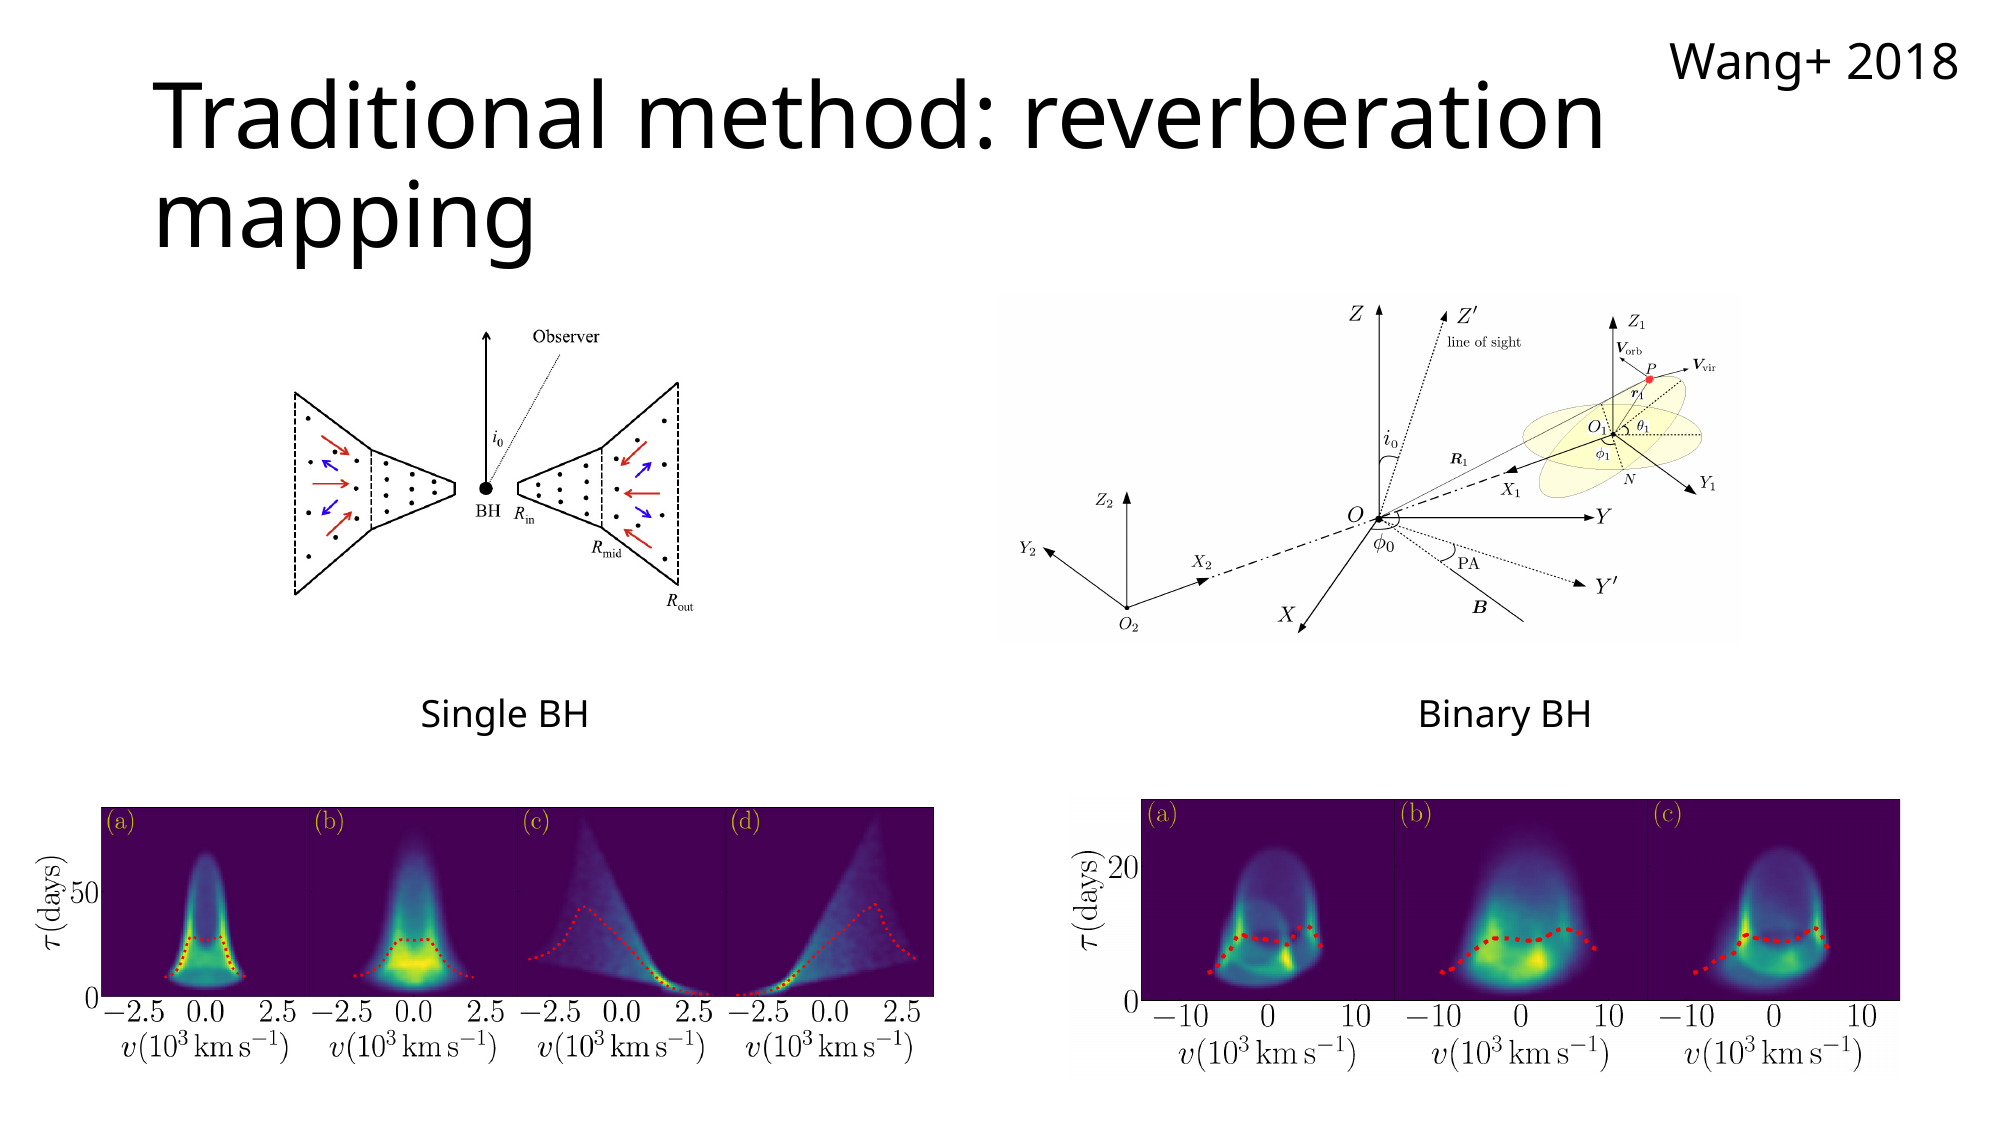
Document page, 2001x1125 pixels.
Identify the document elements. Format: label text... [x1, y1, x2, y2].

picture [35, 807, 934, 1064]
title Traditional method: reverberation mapping [137, 59, 1863, 278]
text_box Wang+ 2018 [1654, 21, 1975, 97]
text_box Binary BH [1402, 682, 1608, 743]
text_box Single BH [405, 682, 605, 743]
picture [1066, 794, 1901, 1077]
picture [999, 295, 1741, 644]
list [271, 320, 698, 619]
